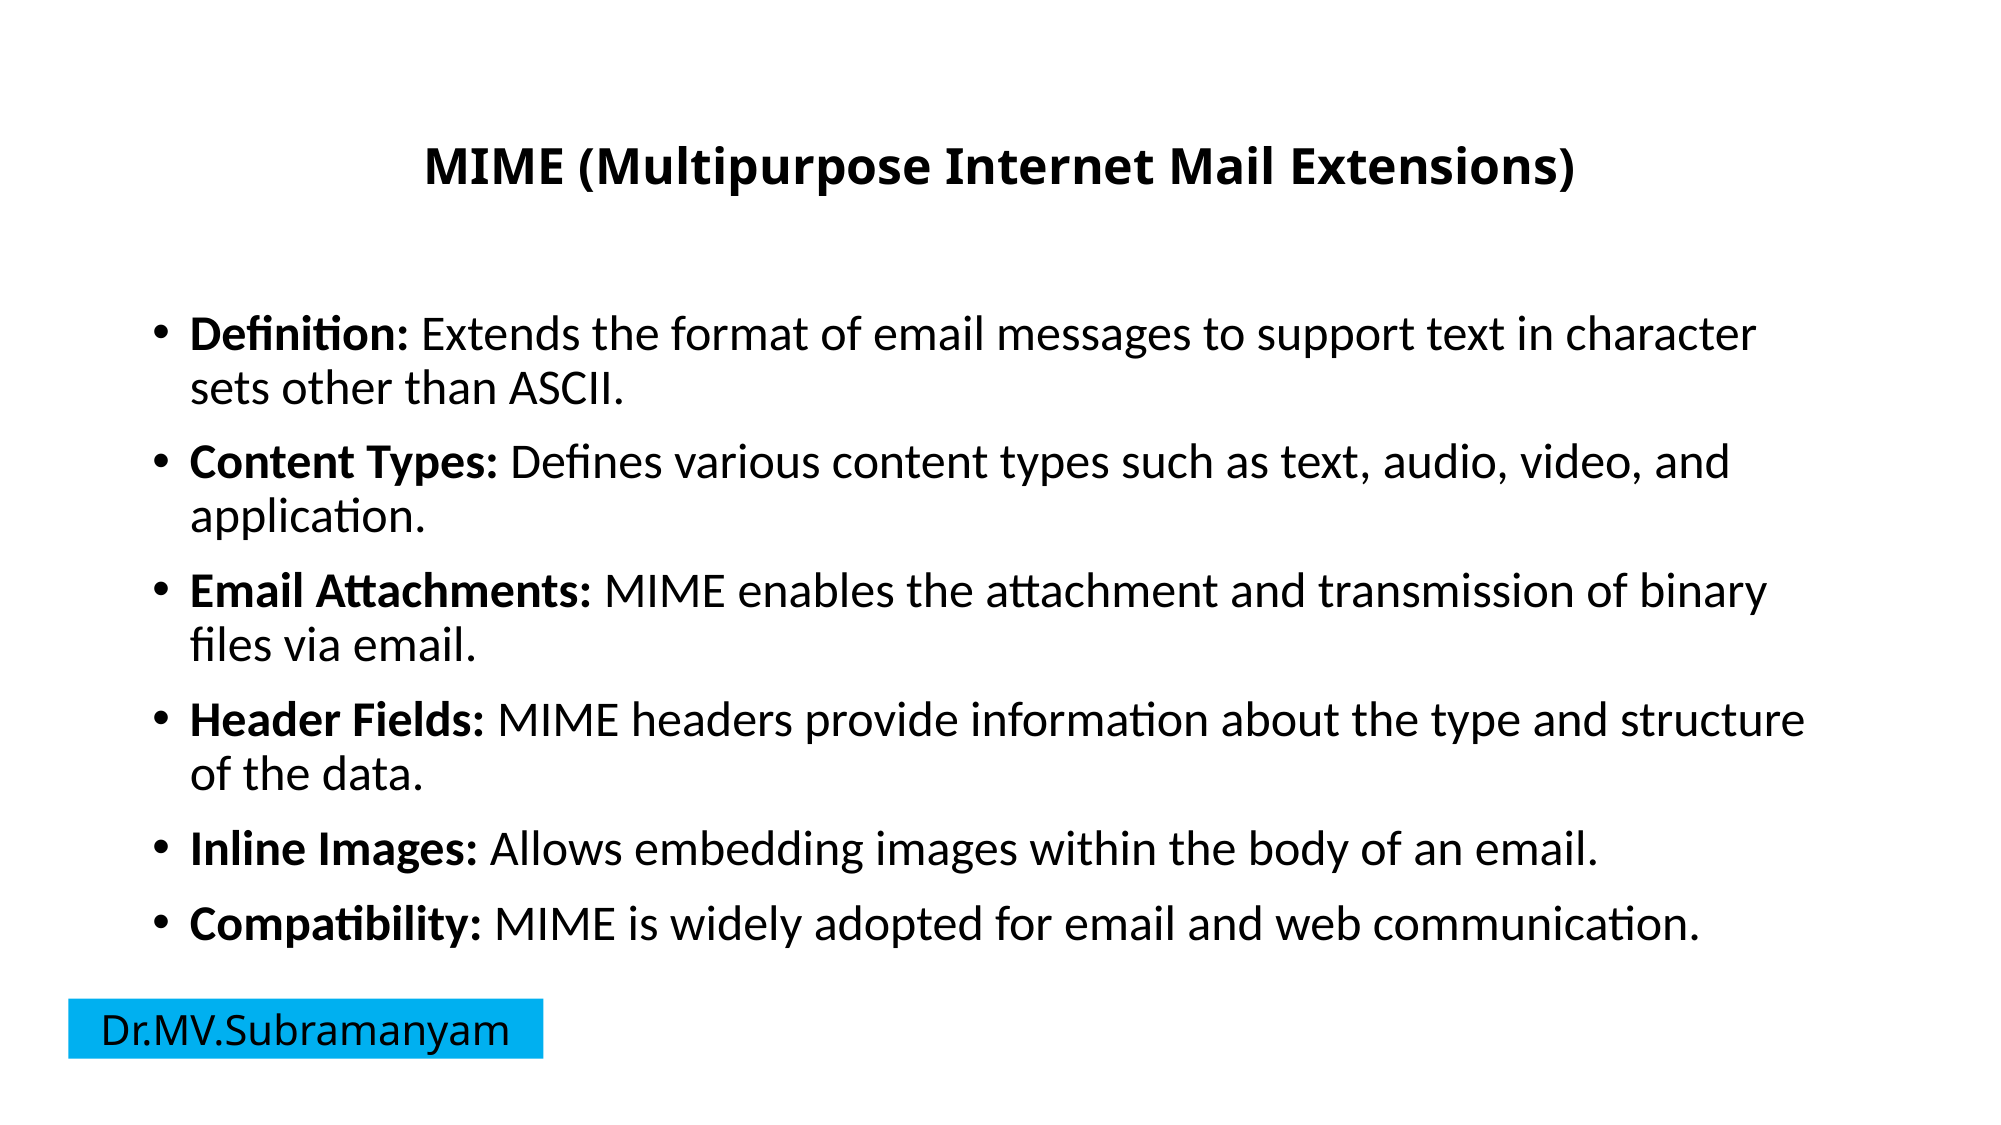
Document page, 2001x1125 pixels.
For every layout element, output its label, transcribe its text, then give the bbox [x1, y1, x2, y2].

text_box Dr.MV.Subramanyam [68, 998, 544, 1059]
list Definition: Extends the format of email messages to support text in character sets other than ASCII. Content Types: Defines various content types such as text, audio, video, and application. Email Attachments: MIME enables the attachment and transmission of binary files via email. Header Fields: MIME headers provide information about the type and structure of the data. Inline Images: Allows embedding images within the body of an email. Compatibility: MIME is widely adopted for email and web communication. [137, 299, 1863, 1014]
title MIME (Multipurpose Internet Mail Extensions) [137, 59, 1863, 278]
